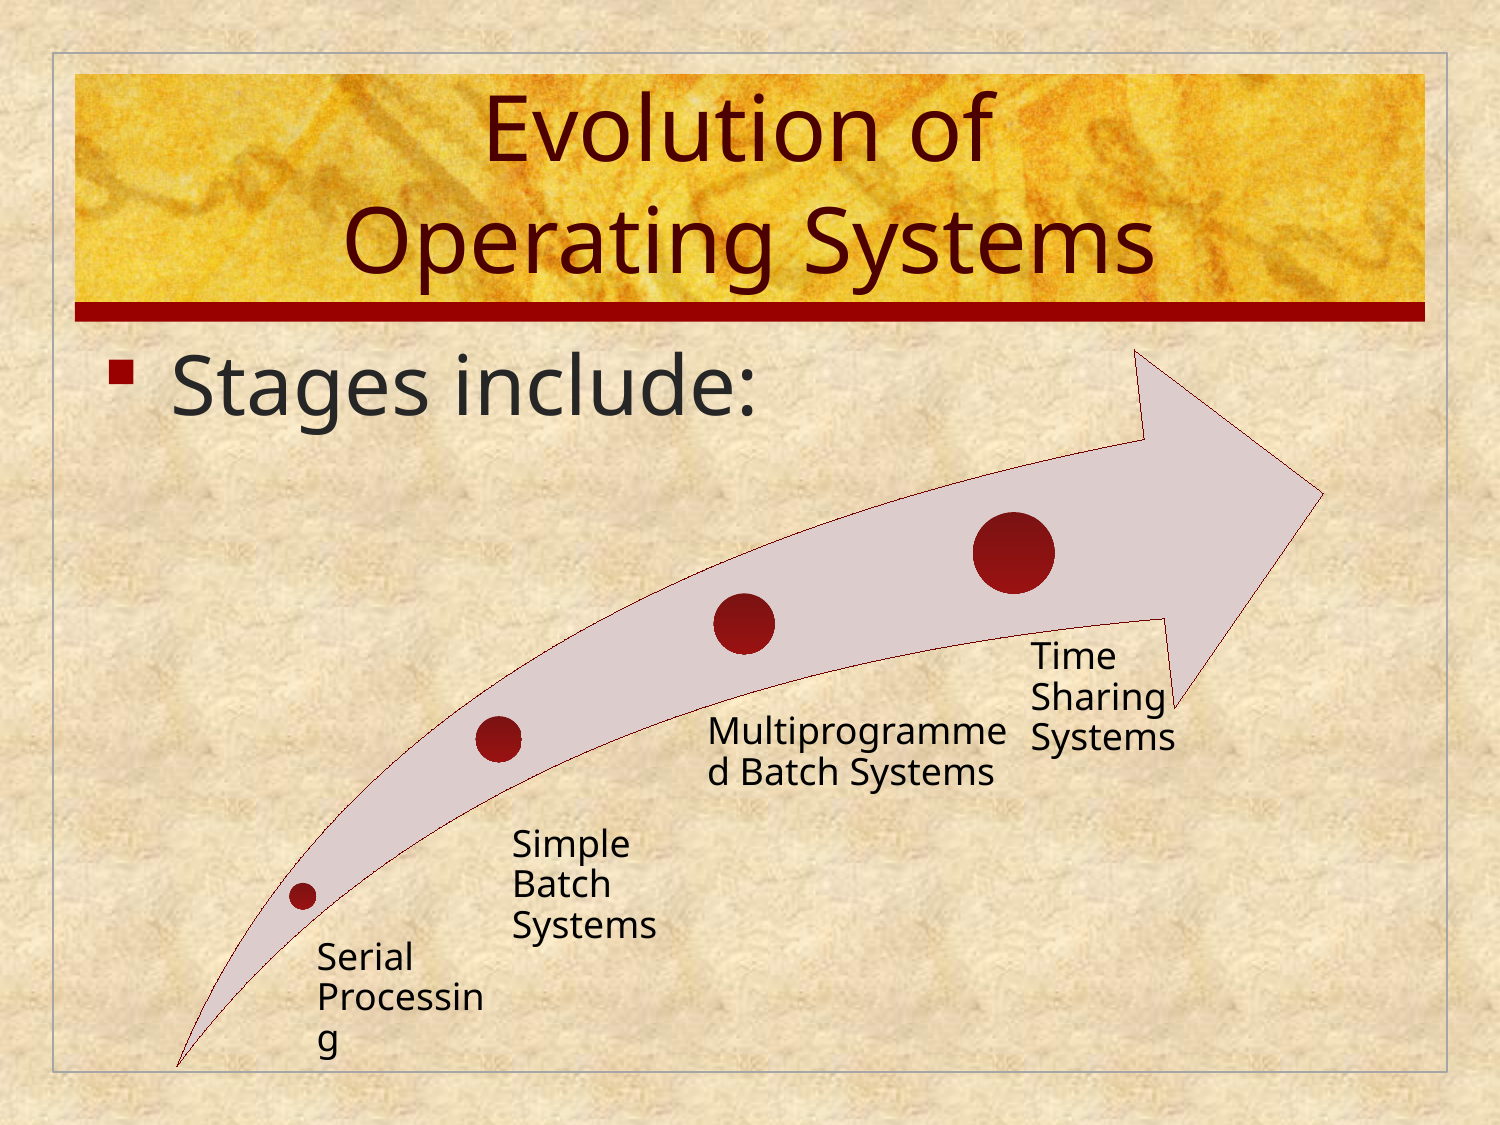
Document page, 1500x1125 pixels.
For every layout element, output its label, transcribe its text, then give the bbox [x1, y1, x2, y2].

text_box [149, 349, 1351, 1068]
title Evolution of Operating Systems [108, 74, 1392, 292]
picture [0, 0, 1500, 1125]
list Stages include: [87, 324, 1413, 988]
